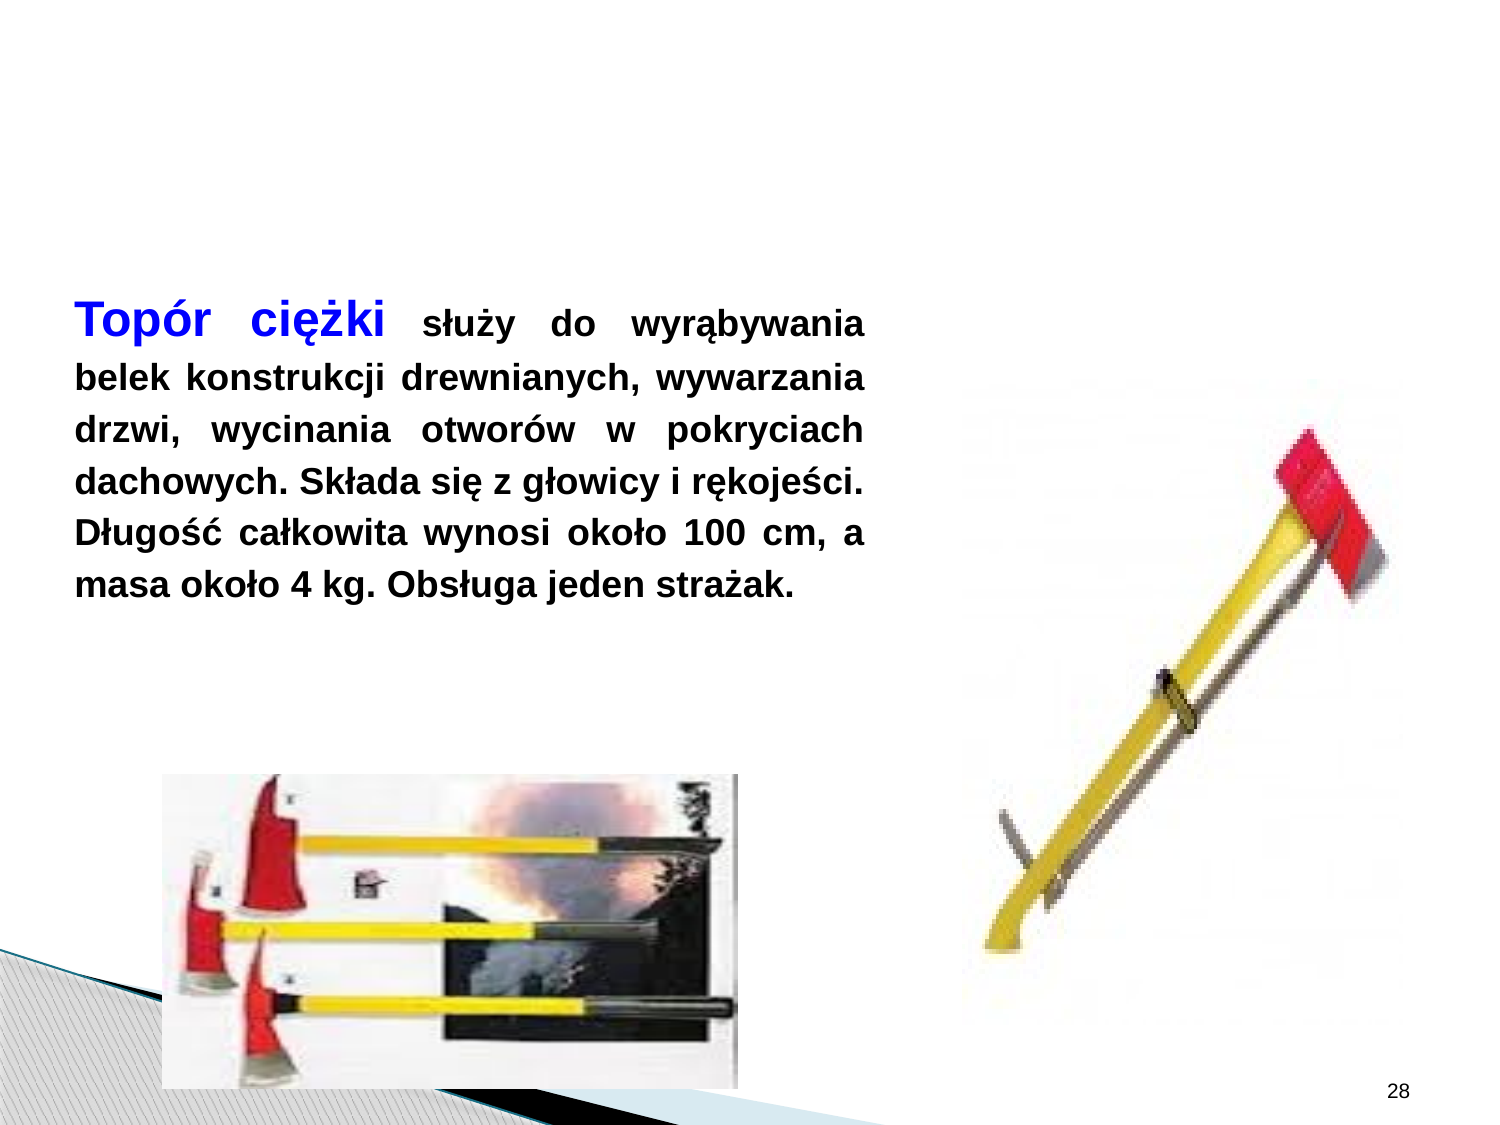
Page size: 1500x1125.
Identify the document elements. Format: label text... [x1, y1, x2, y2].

picture [962, 379, 1404, 1025]
picture [161, 774, 738, 1090]
list Topór ciężki służy do wyrąbywania belek konstrukcji drewnianych, wywarzania drzwi, wycinania otworów w pokryciach dachowych. Składa się z głowicy i rękojeści. Długość całkowita wynosi około 100 cm, a masa około 4 kg. Obsługa jeden strażak. [59, 262, 880, 1005]
slide_number 28 [1074, 1024, 1425, 1103]
